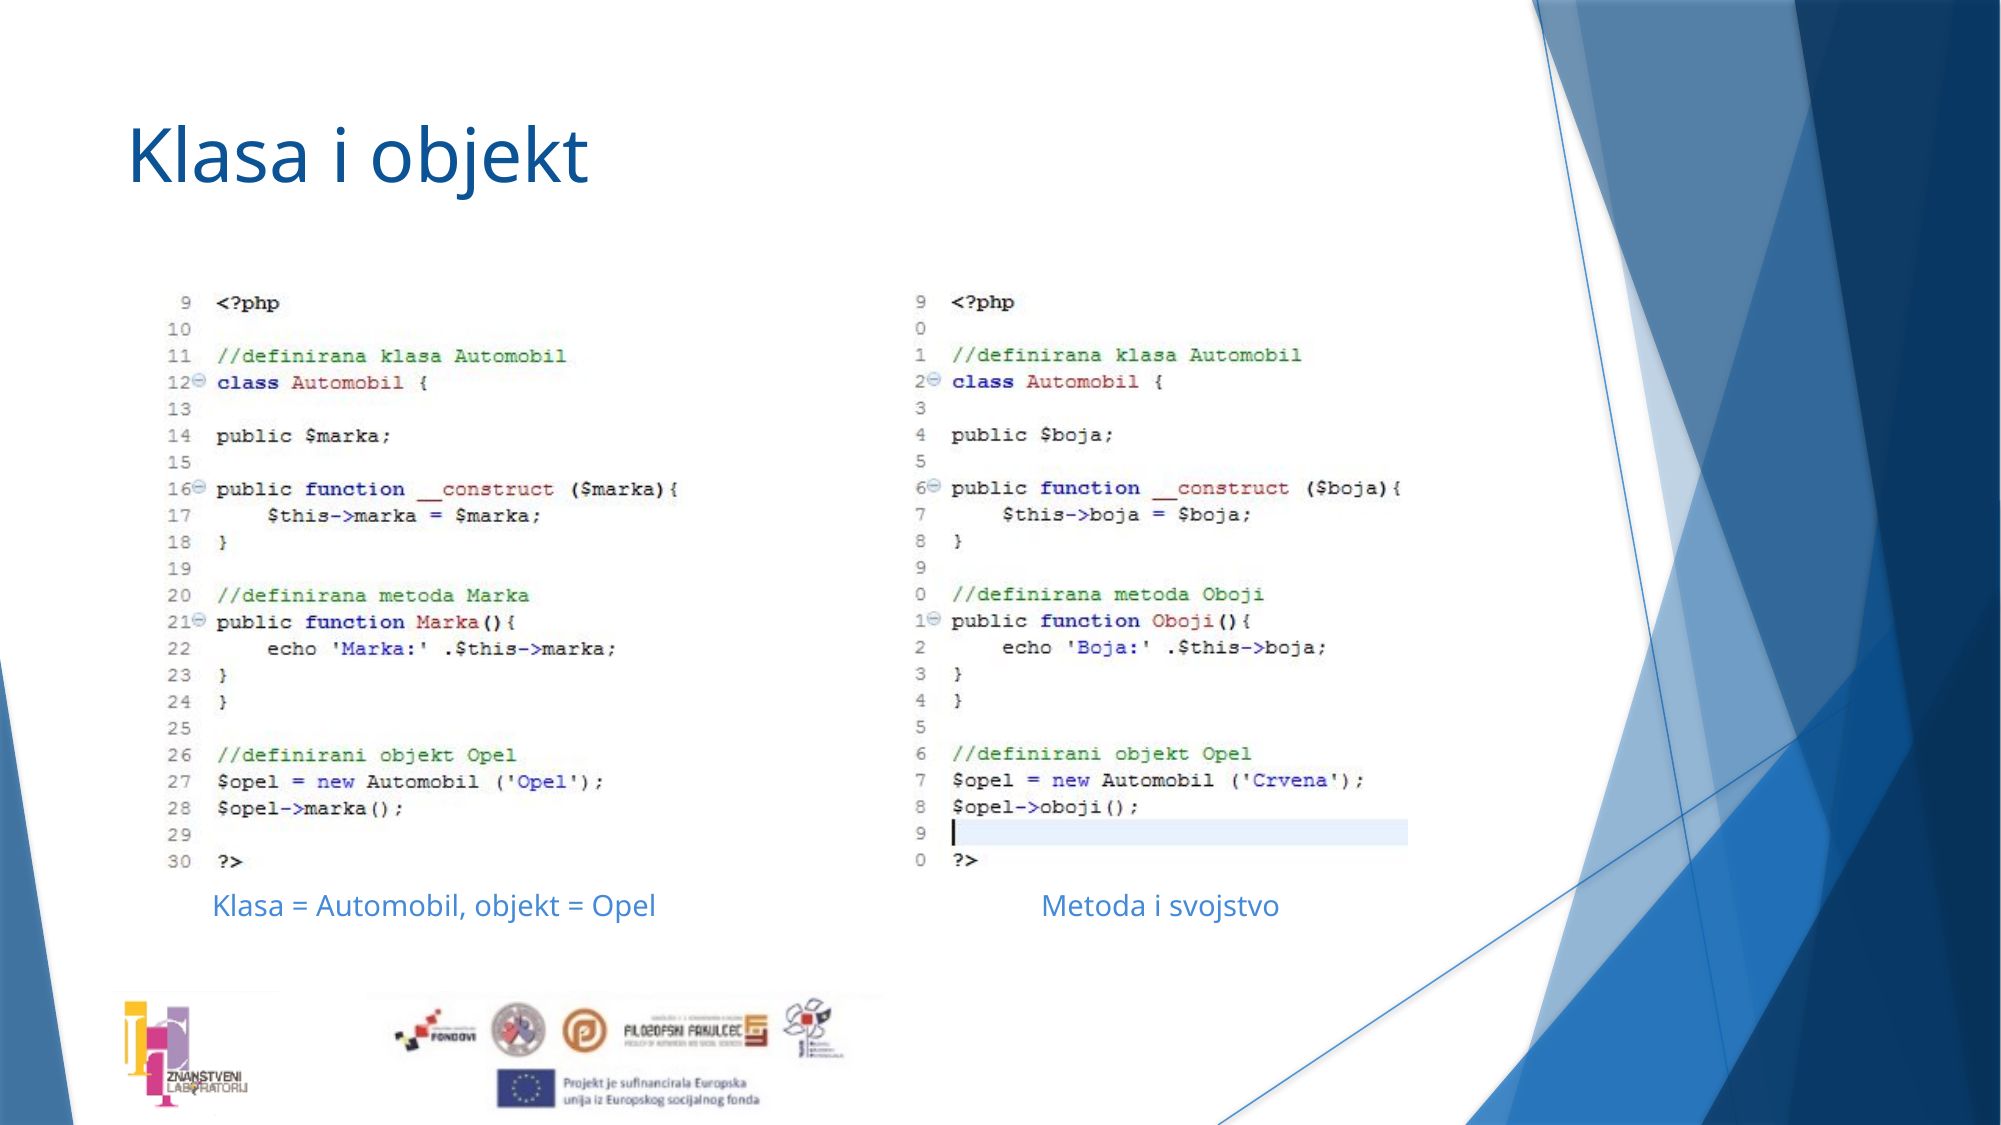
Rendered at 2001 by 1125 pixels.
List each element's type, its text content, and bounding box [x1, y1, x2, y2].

text_box Metoda i svojstvo [921, 880, 1400, 930]
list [913, 291, 1408, 872]
picture [366, 990, 884, 1117]
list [163, 291, 710, 871]
title Klasa i objekt [111, 99, 1522, 317]
text_box Klasa = Automobil, objekt = Opel [197, 880, 677, 930]
picture [110, 990, 279, 1117]
